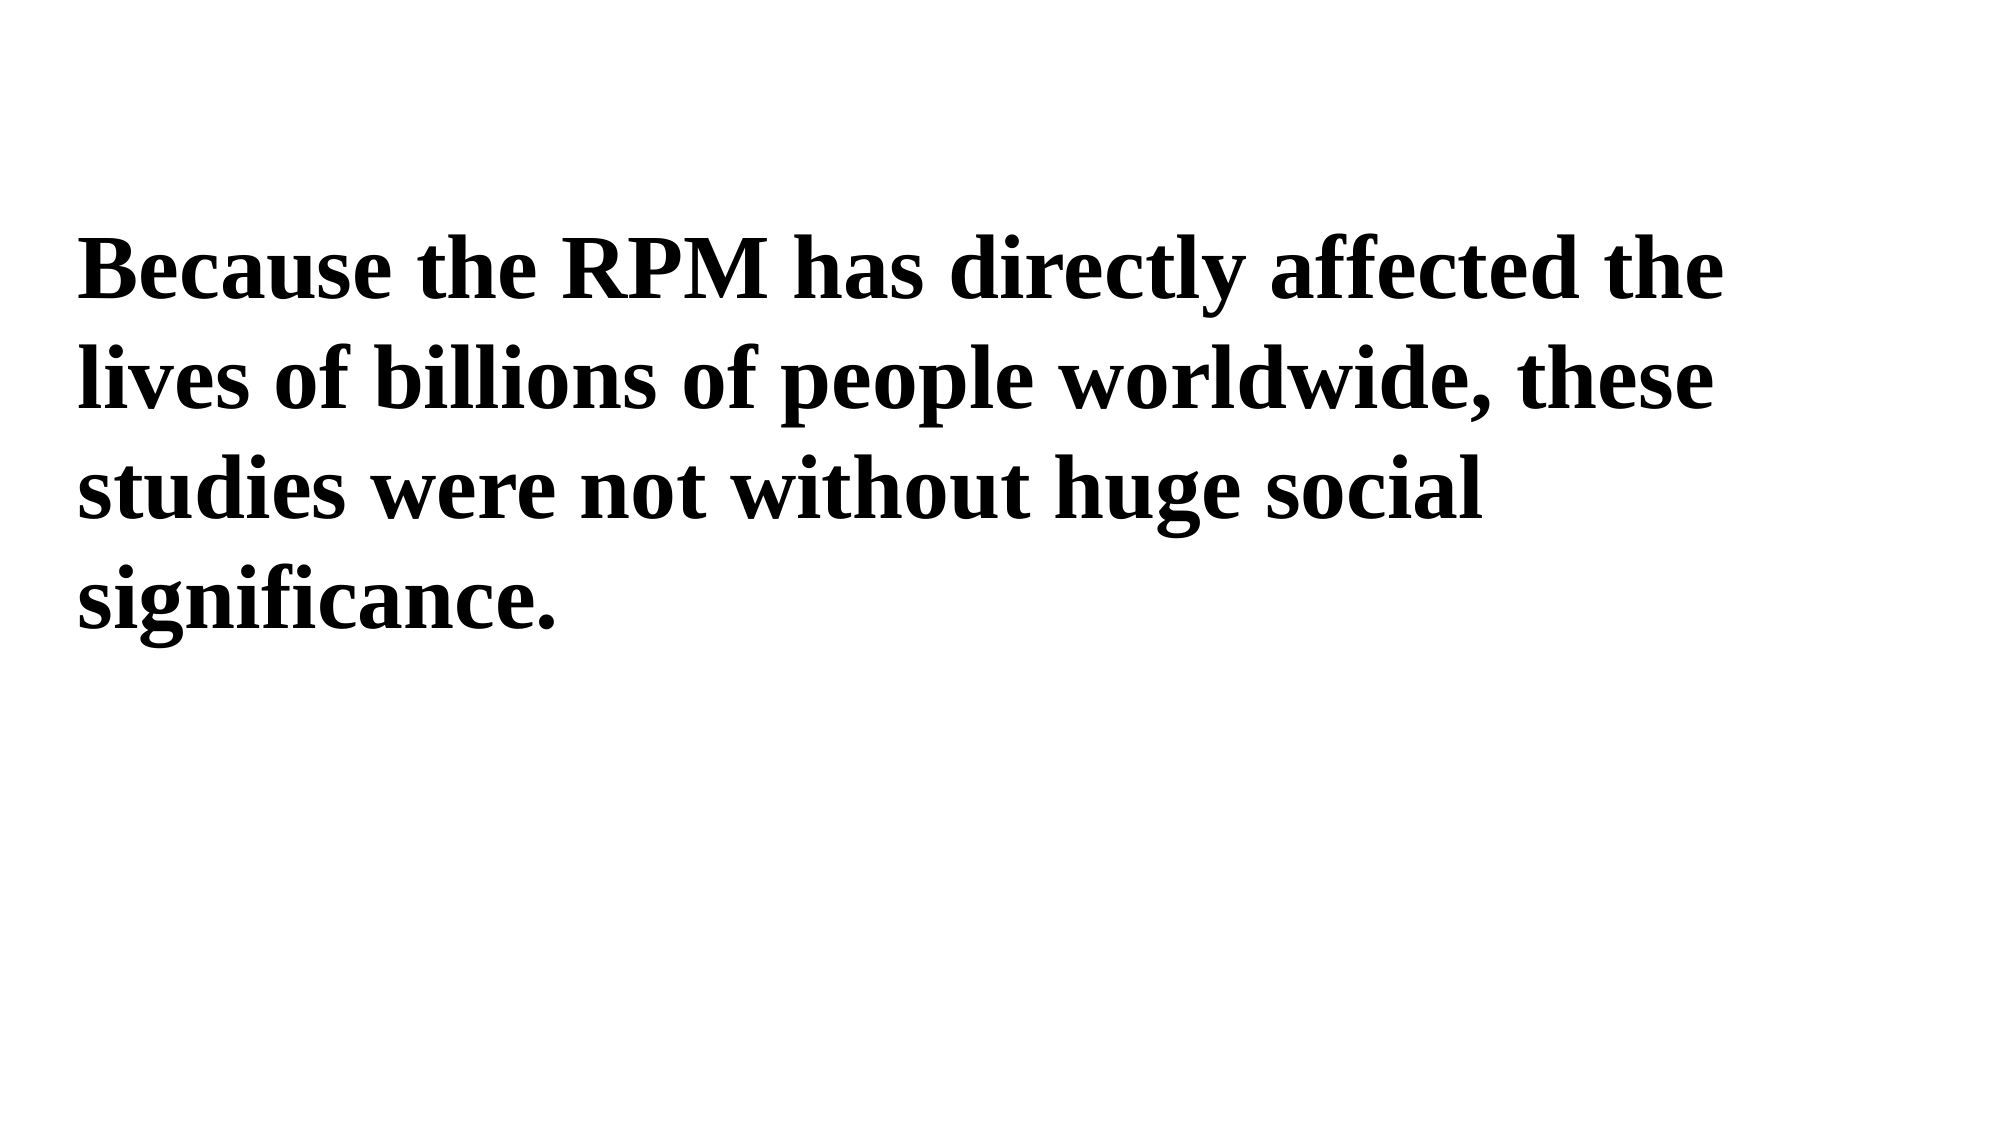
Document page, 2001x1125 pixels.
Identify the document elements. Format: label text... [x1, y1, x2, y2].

text_box Because the RPM has directly affected the lives of billions of people worldwide, these studies were not without huge social significance. [70, 199, 1930, 654]
